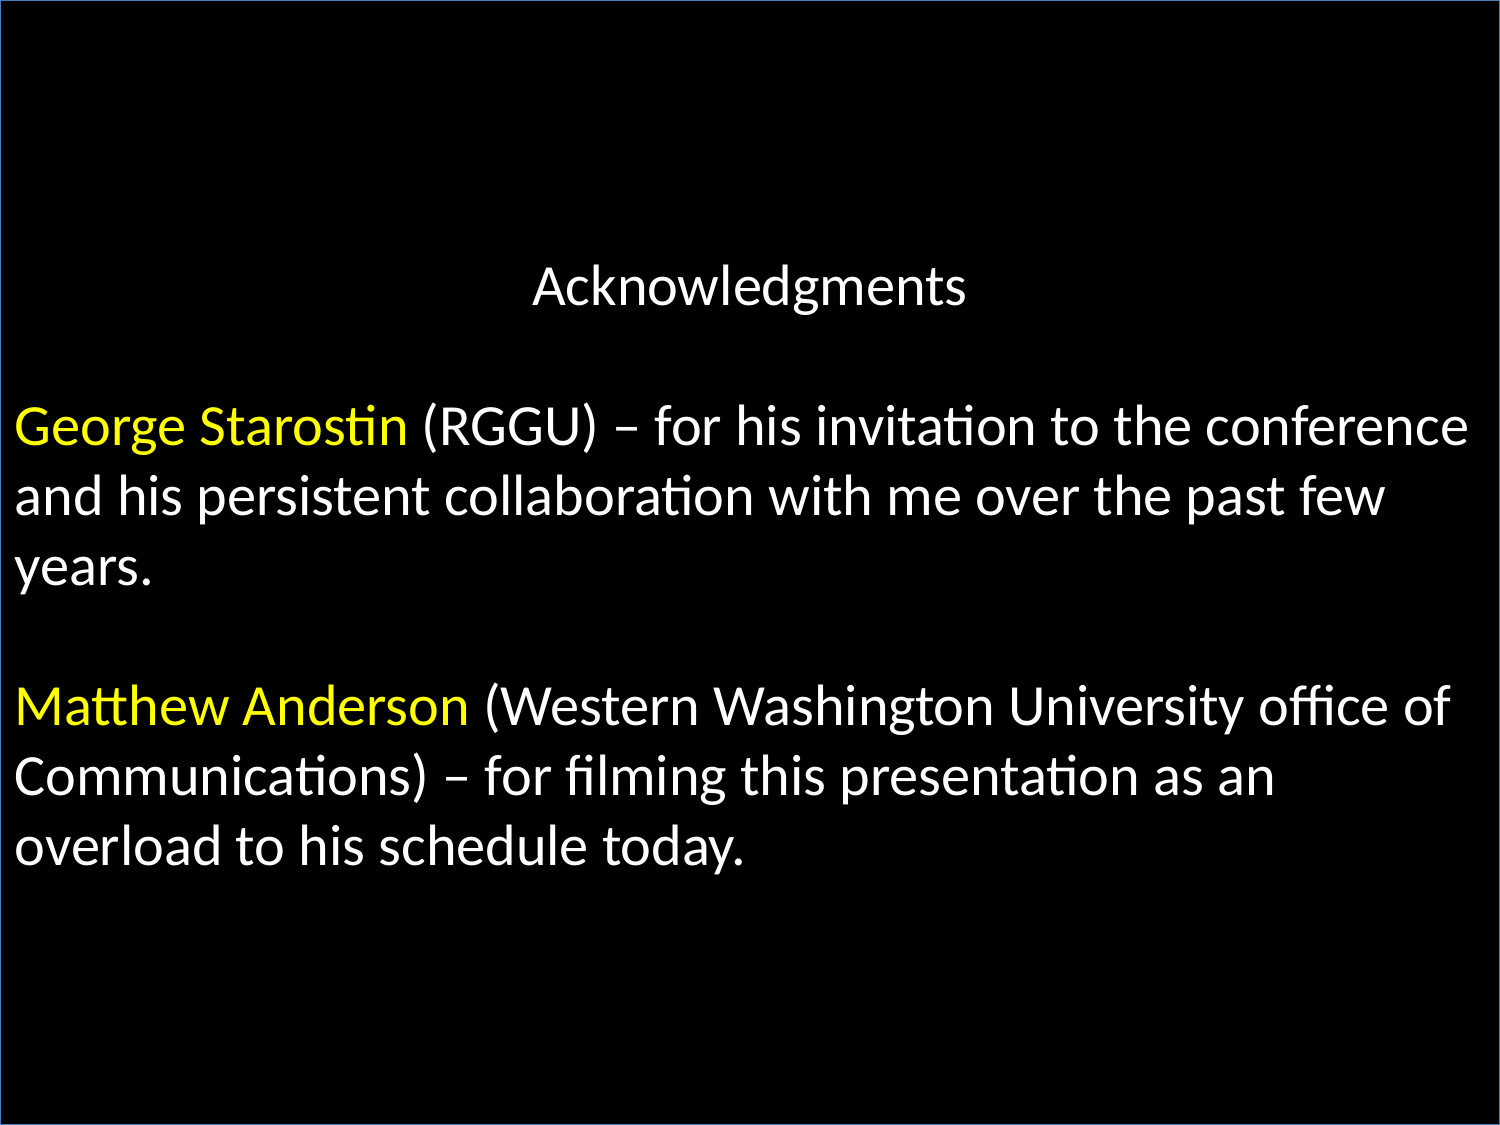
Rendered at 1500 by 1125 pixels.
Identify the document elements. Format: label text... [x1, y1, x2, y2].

text_box Acknowledgments George Starostin (RGGU) – for his invitation to the conference and his persistent collaboration with me over the past few years. Matthew Anderson (Western Washington University office of Communications) – for filming this presentation as an overload to his schedule today. [0, 0, 1500, 1125]
